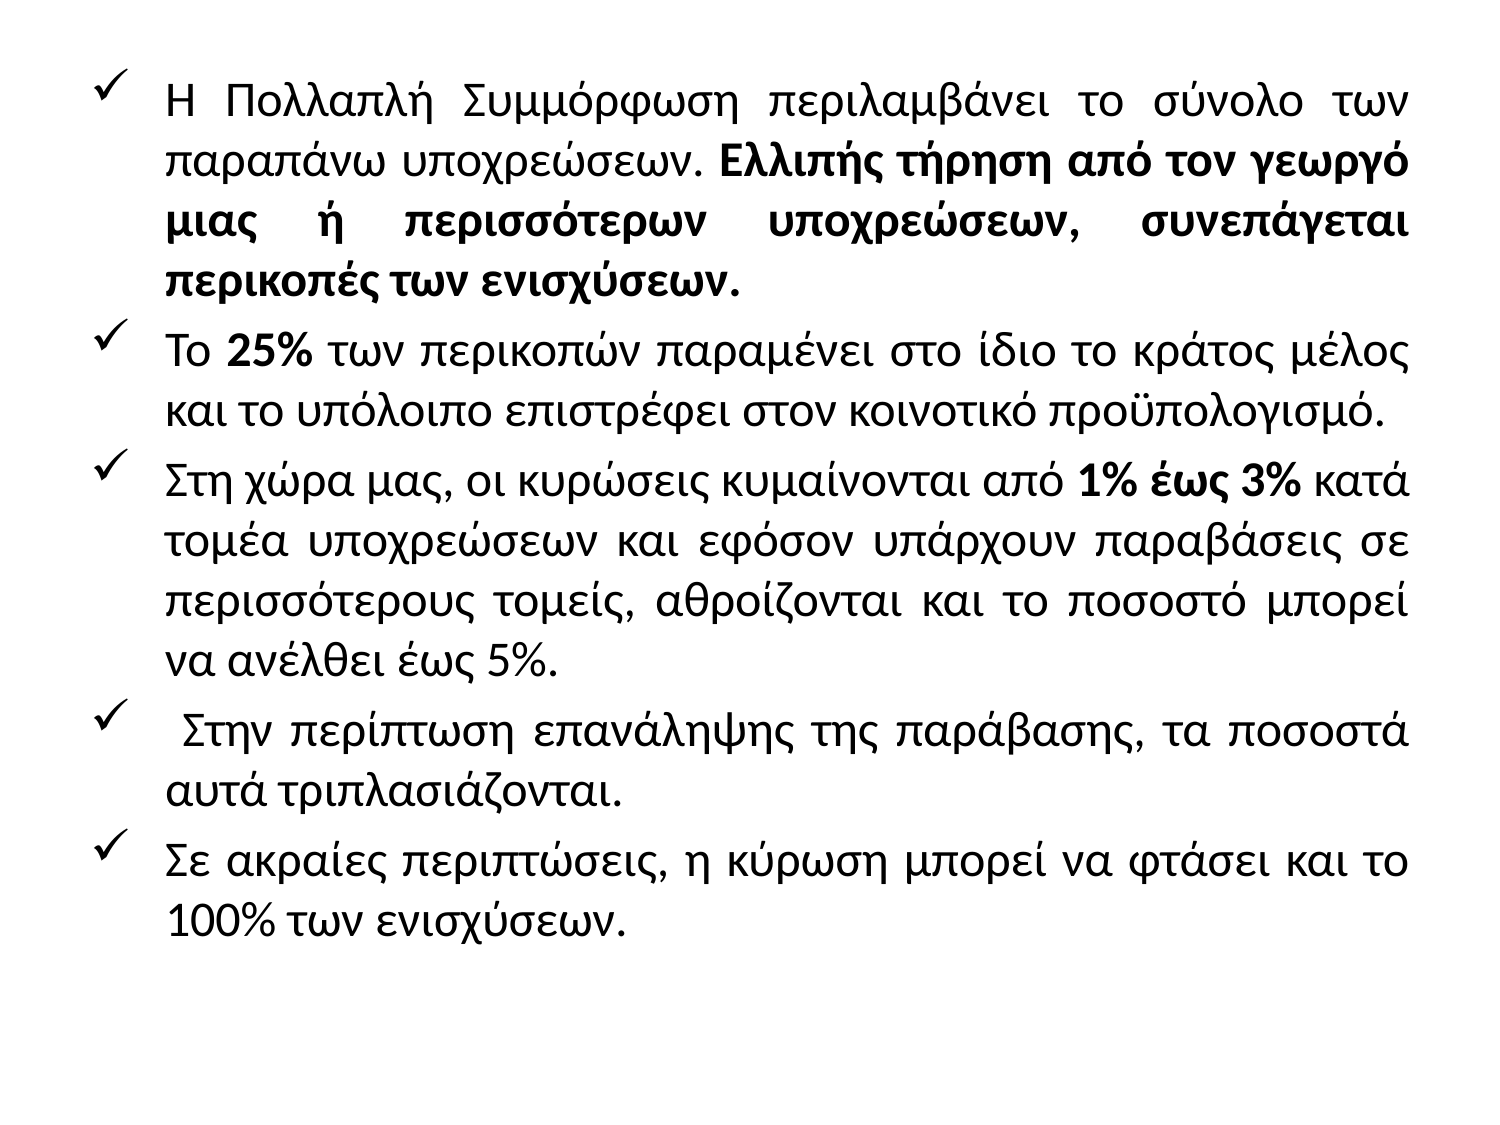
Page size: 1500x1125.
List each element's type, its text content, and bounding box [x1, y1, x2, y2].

list Η Πολλαπλή Συμμόρφωση περιλαμβάνει το σύνολο των παραπάνω υποχρεώσεων. Ελλιπής τήρηση από τον γεωργό μιας ή περισσότερων υποχρεώσεων, συνεπάγεται περικοπές των ενισχύσεων. Το 25% των περικοπών παραμένει στο ίδιο το κράτος μέλος και το υπόλοιπο επιστρέφει στον κοινοτικό προϋπολογισμό. Στη χώρα μας, οι κυρώσεις κυμαίνονται από 1% έως 3% κατά τομέα υποχρεώσεων και εφόσον υπάρχουν παραβάσεις σε περισσότερους τομείς, αθροίζονται και το ποσοστό μπορεί να ανέλθει έως 5%. Στην περίπτωση επανάληψης της παράβασης, τα ποσοστά αυτά τριπλασιάζονται. Σε ακραίες περιπτώσεις, η κύρωση μπορεί να φτάσει και το 100% των ενισχύσεων. [75, 58, 1425, 1005]
